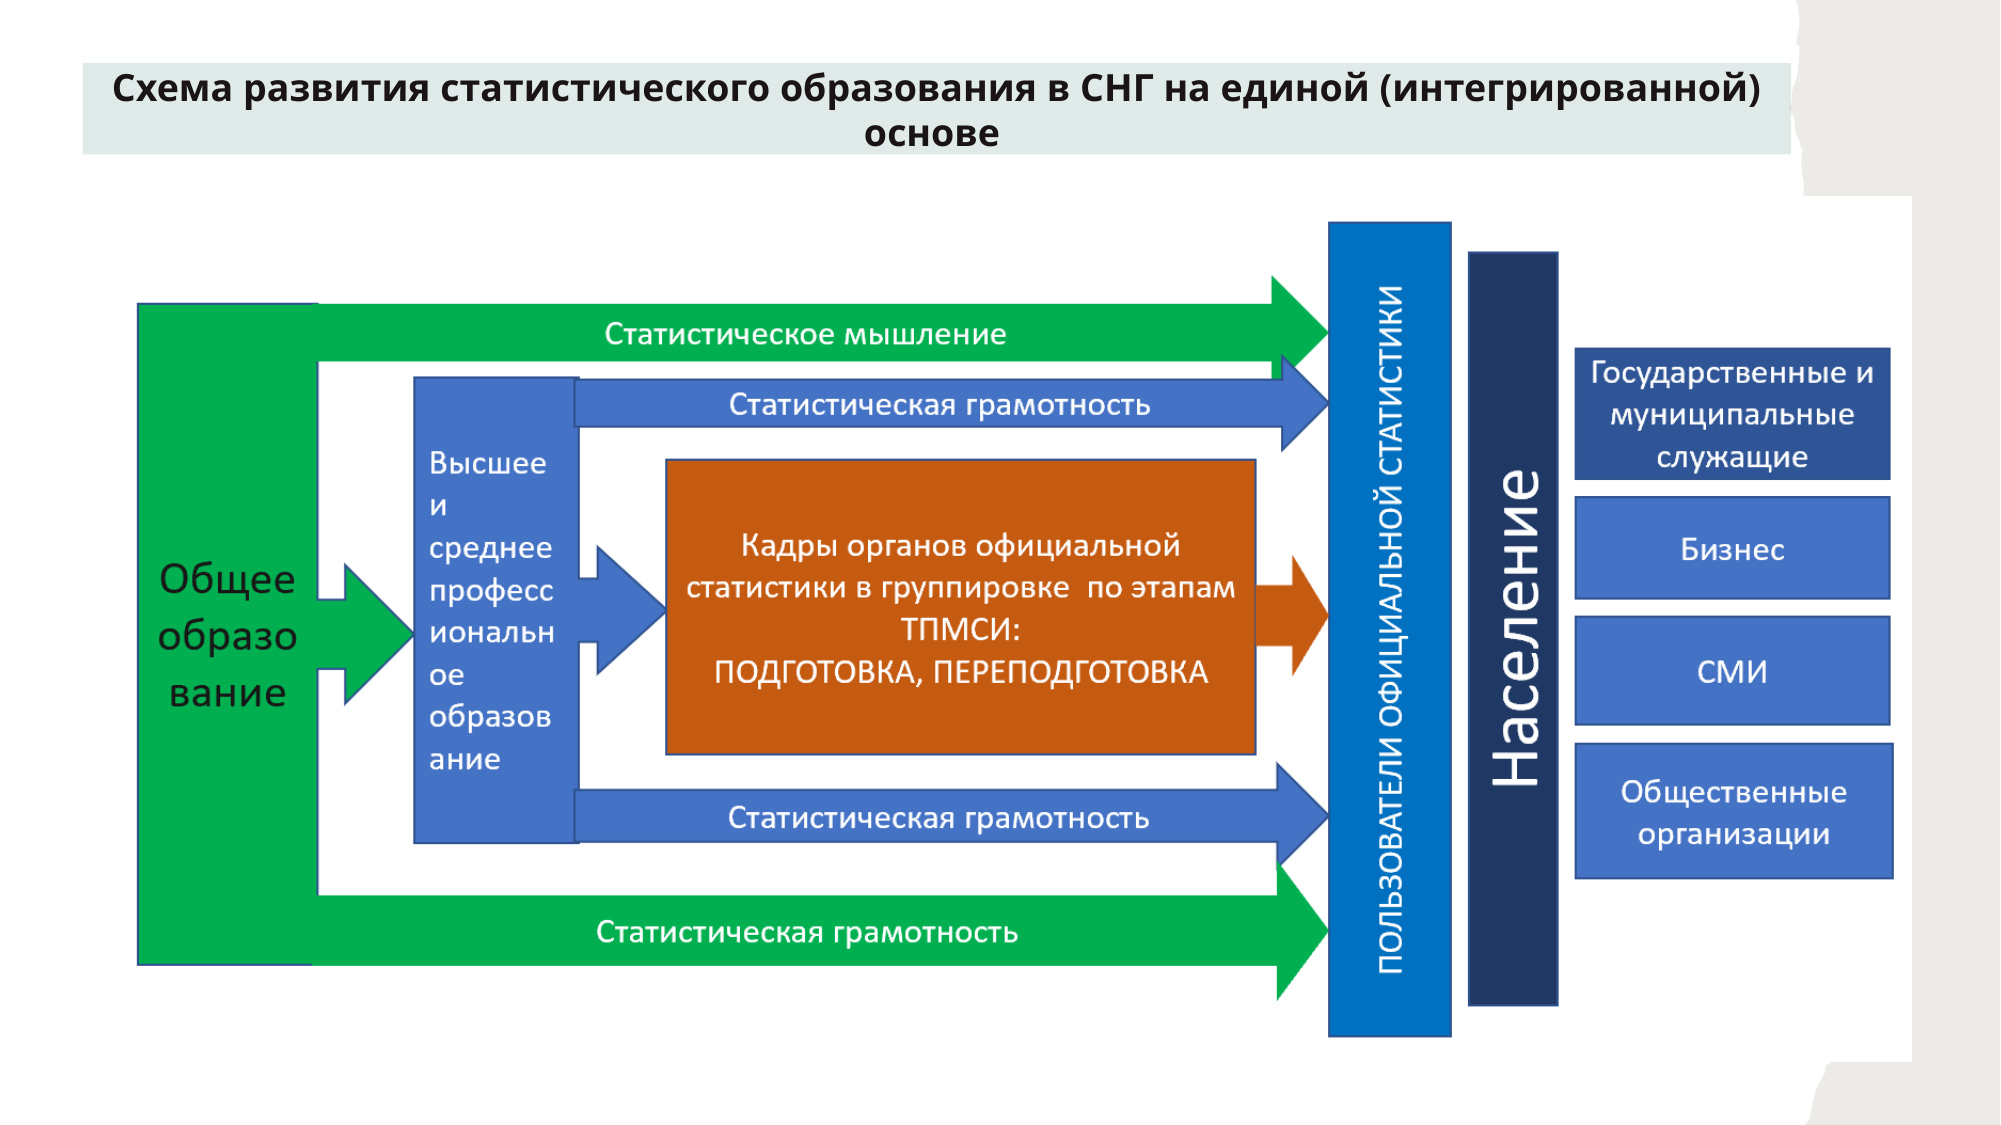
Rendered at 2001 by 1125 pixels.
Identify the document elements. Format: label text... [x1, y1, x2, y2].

picture [106, 0, 2000, 1125]
text_box Схема развития статистического образования в СНГ на единой (интегрированной) основе [82, 62, 1792, 155]
